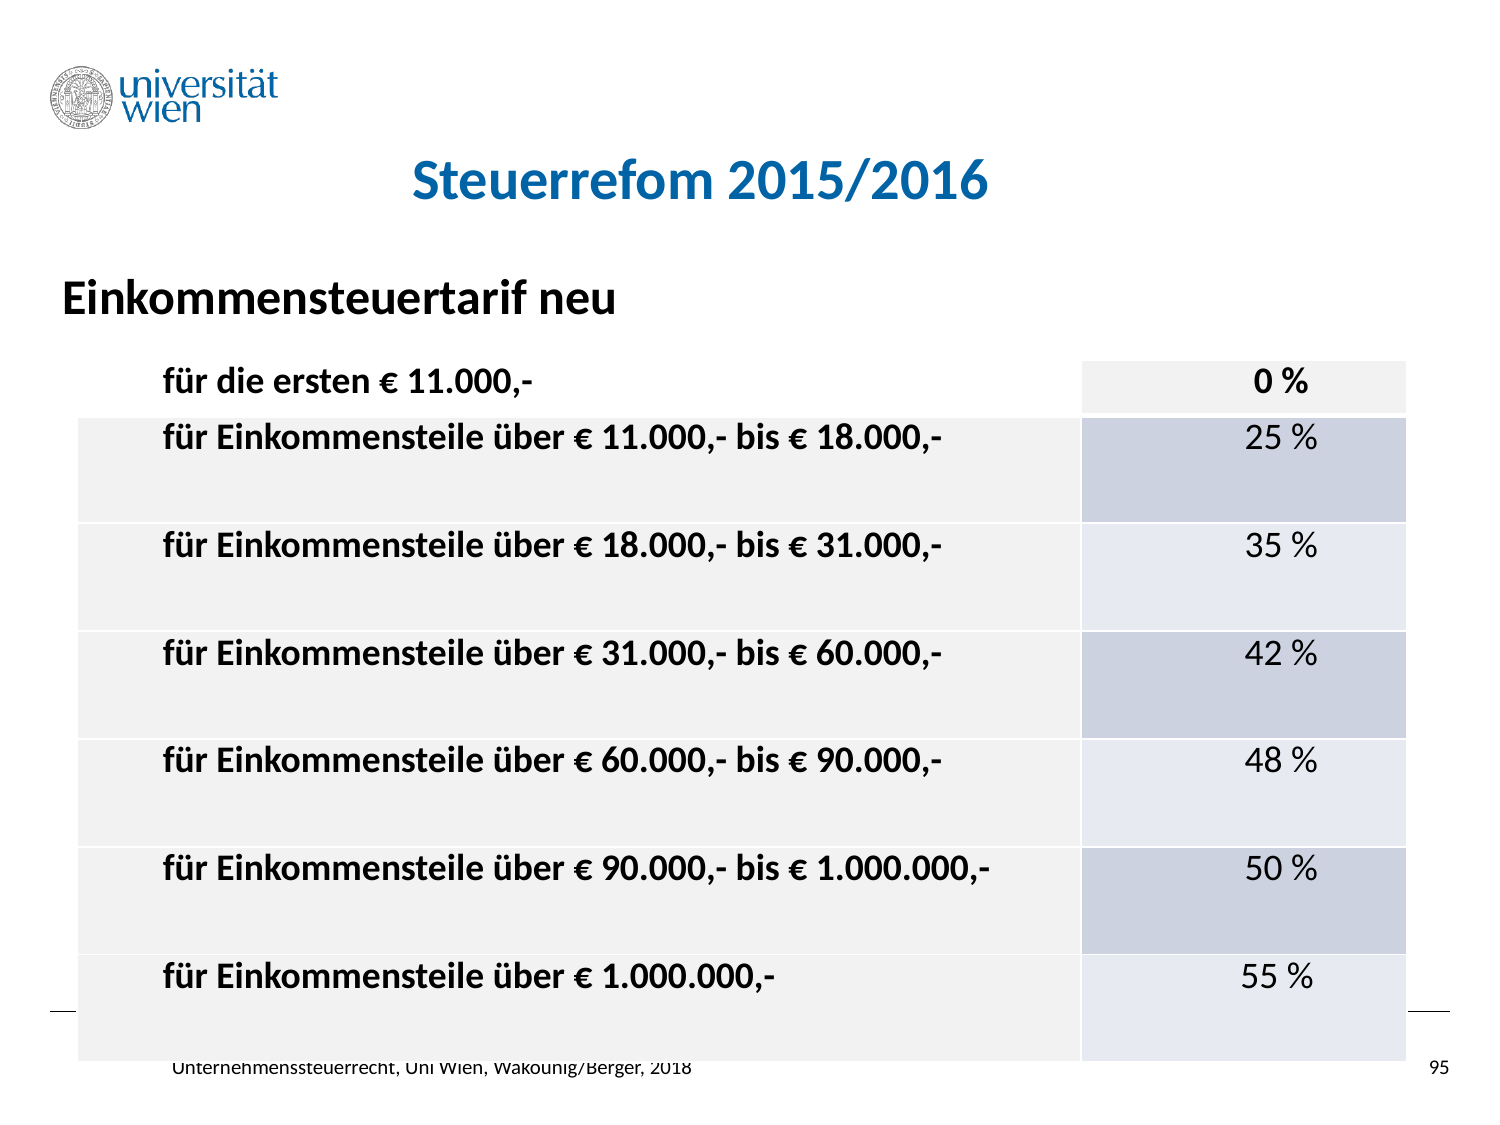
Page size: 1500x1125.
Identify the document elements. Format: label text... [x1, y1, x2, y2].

title Steuerrefom 2015/2016 [75, 131, 1340, 213]
picture [50, 66, 278, 129]
table_cell 50 % [1082, 848, 1406, 954]
slide_number 95 [1313, 1053, 1450, 1114]
table_cell 48 % [1082, 740, 1406, 846]
table_cell 42 % [1082, 632, 1406, 738]
table_header 0 % [1082, 361, 1406, 413]
table_cell für Einkommensteile über € 18.000,- bis € 31.000,- [78, 524, 1080, 630]
table_header für die ersten € 11.000,- [78, 361, 1080, 413]
table_cell für Einkommensteile über € 11.000,- bis € 18.000,- [78, 418, 1080, 522]
list Einkommensteuertarif neu [62, 268, 1412, 1083]
table_cell für Einkommensteile über € 1.000.000,- [78, 955, 1080, 1061]
table_cell 55 % [1082, 955, 1406, 1053]
table_cell 25 % [1082, 418, 1406, 522]
table_cell für Einkommensteile über € 60.000,- bis € 90.000,- [78, 740, 1080, 846]
table_cell für Einkommensteile über € 90.000,- bis € 1.000.000,- [78, 848, 1080, 954]
table_cell für Einkommensteile über € 31.000,- bis € 60.000,- [78, 632, 1080, 738]
footer Unternehmenssteuerrecht, Uni Wien, Wakounig/Berger, 2018 [171, 1053, 1313, 1114]
table_cell 35 % [1082, 524, 1406, 630]
